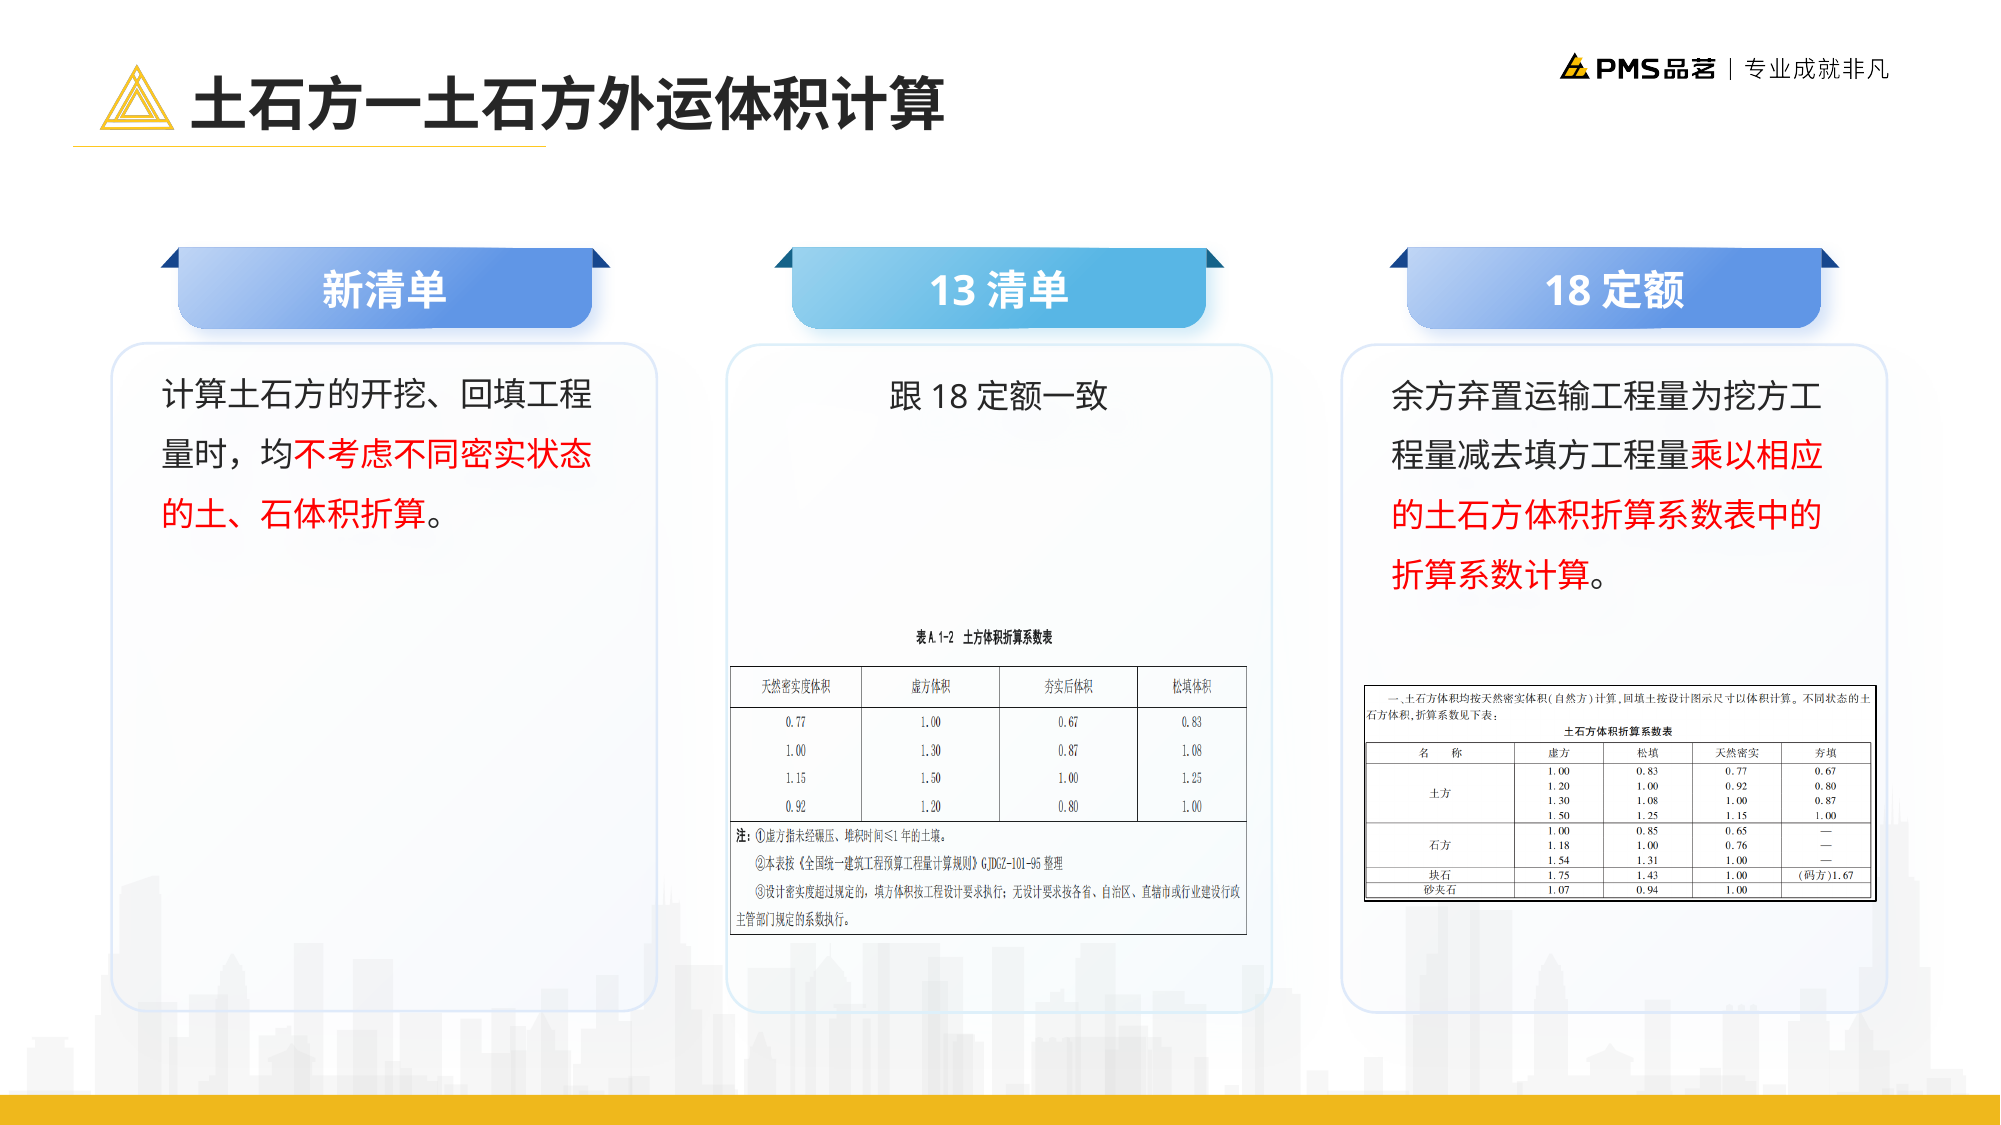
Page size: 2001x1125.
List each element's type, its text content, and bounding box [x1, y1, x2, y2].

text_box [774, 247, 1225, 329]
picture [1365, 686, 1876, 901]
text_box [1389, 247, 1840, 329]
text_box 计算土石方的开挖、回填工程量时，均不考虑不同密实状态的土、石体积折算。 [110, 342, 658, 1013]
text_box 余方弃置运输工程量为挖方工程量减去填方工程量乘以相应的土石方体积折算系数表中的折算系数计算。 [1340, 343, 1889, 1014]
picture [726, 613, 1251, 943]
list 土石方一土石方外运体积计算 [175, 59, 1169, 141]
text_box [160, 247, 611, 329]
picture [1533, 32, 1915, 100]
picture [86, 52, 188, 155]
text_box 跟18定额一致 [725, 343, 1273, 1014]
